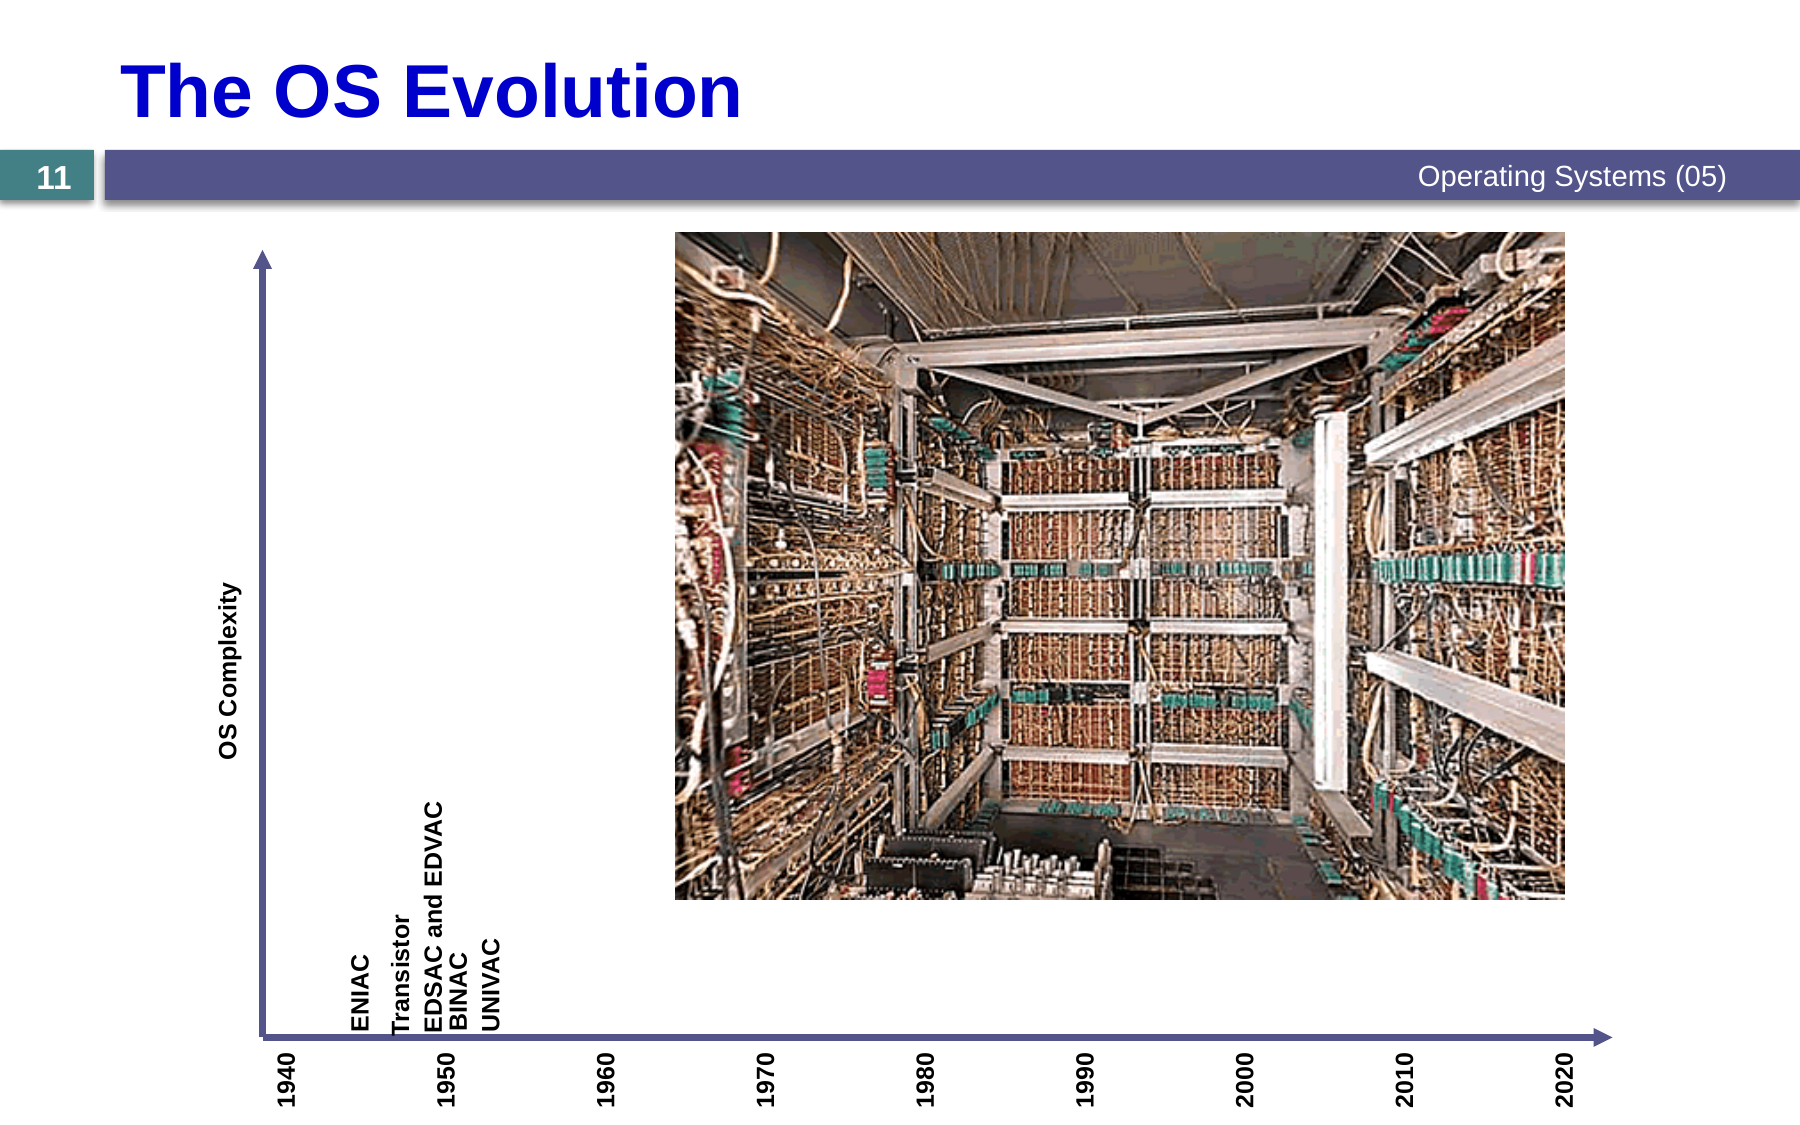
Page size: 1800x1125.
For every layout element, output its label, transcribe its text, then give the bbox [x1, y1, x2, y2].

text_box 2000 [1221, 1048, 1266, 1125]
text_box 1970 [741, 1048, 787, 1125]
text_box 1960 [581, 1048, 627, 1125]
text_box OS Complexity [203, 500, 249, 775]
text_box EDSAC and EDVAC [409, 313, 434, 1037]
title The OS Evolution [104, 27, 1743, 148]
text_box 1990 [1061, 1048, 1106, 1125]
text_box UNIVAC [467, 312, 512, 1037]
text_box Transistor [376, 316, 409, 1037]
text_box 2020 [1540, 1048, 1586, 1125]
slide_number 11 [0, 153, 108, 199]
text_box 1940 [262, 1047, 308, 1125]
footer Operating Systems (05) [925, 149, 1743, 199]
picture [674, 232, 1565, 901]
text_box 1950 [422, 1048, 467, 1125]
text_box 2010 [1380, 1048, 1426, 1125]
text_box ENIAC [336, 312, 382, 1037]
text_box BINAC [434, 312, 467, 1037]
text_box 1980 [901, 1048, 947, 1125]
